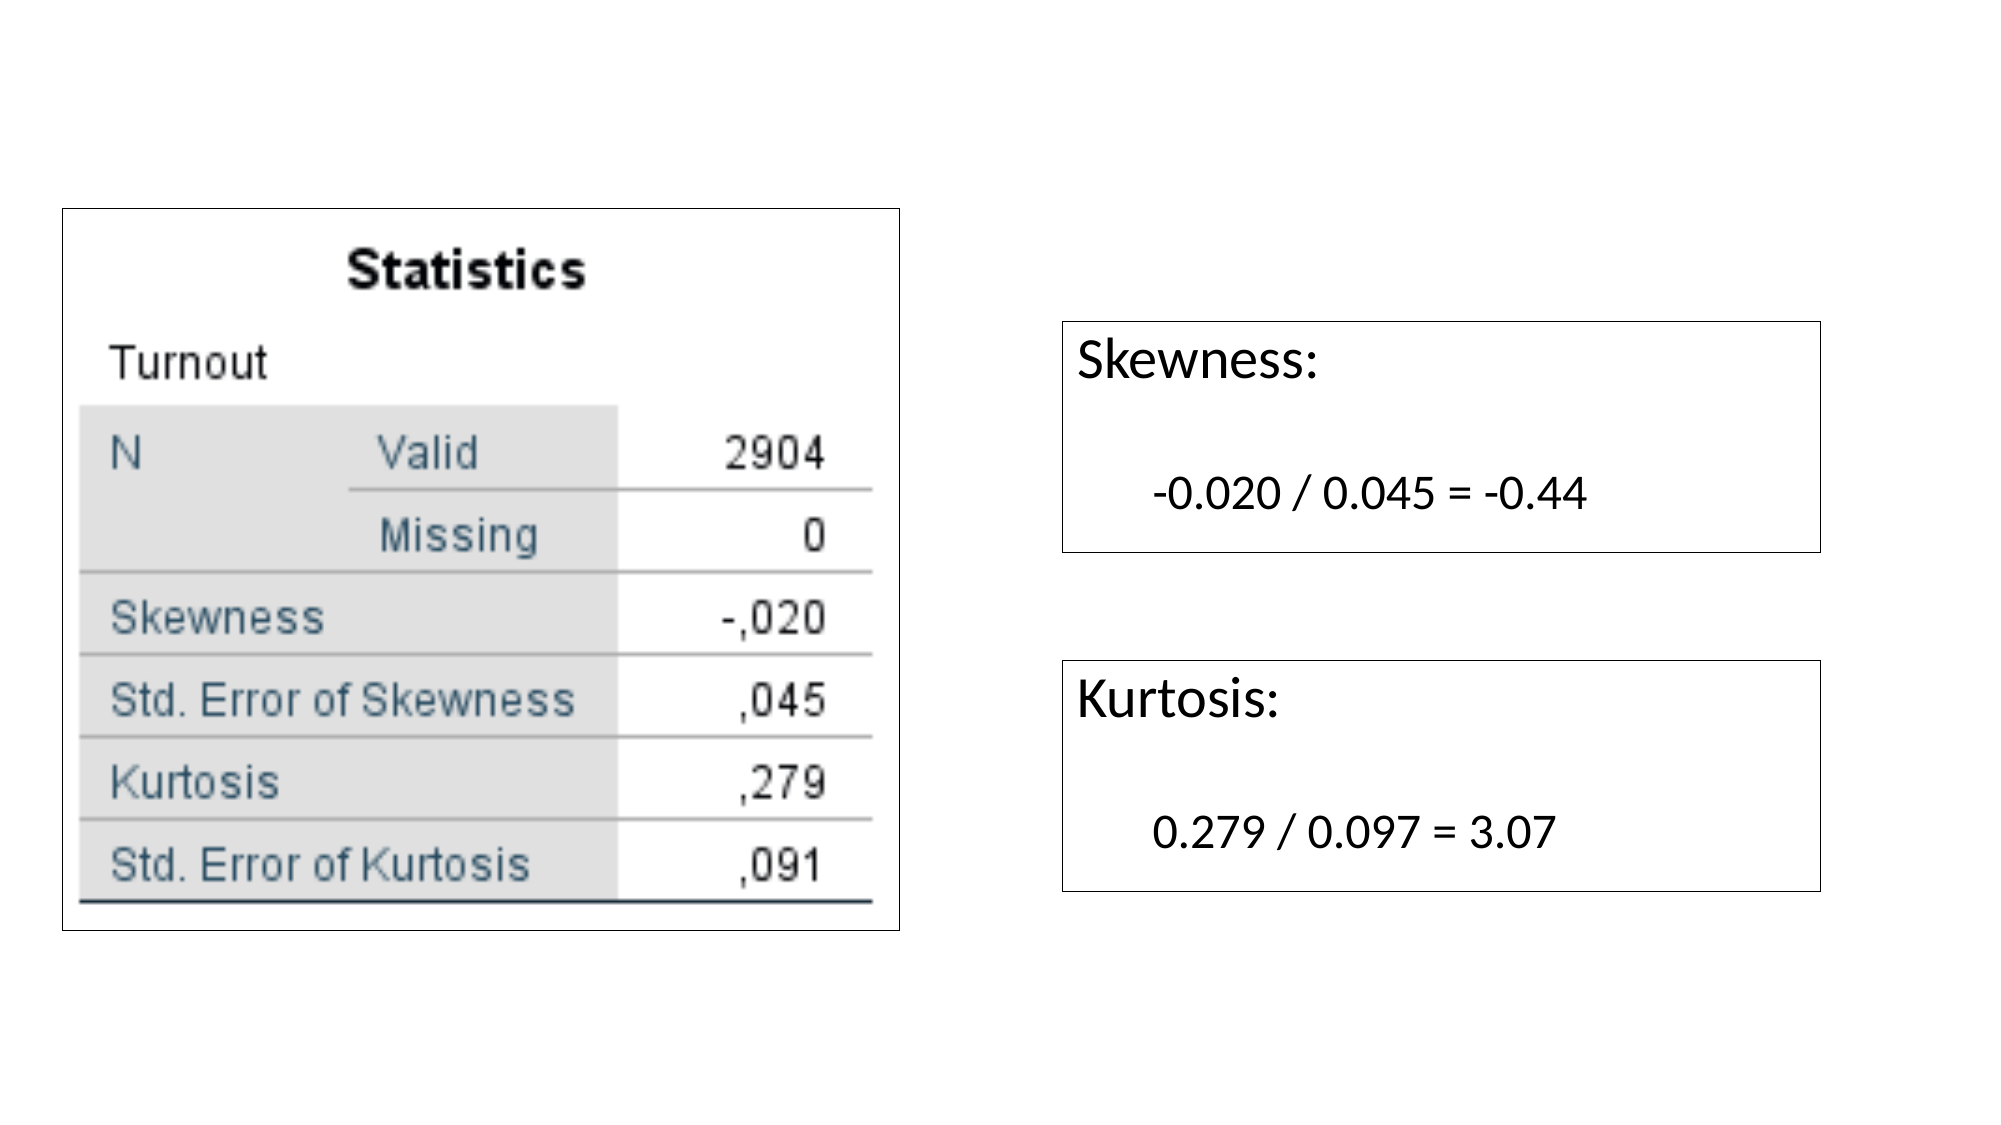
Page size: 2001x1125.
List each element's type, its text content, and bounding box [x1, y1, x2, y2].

list Skewness: -0.020 / 0.045 = -0.44 [1062, 321, 1821, 553]
picture [62, 208, 900, 931]
text_box Kurtosis: 0.279 / 0.097 = 3.07 [1062, 660, 1821, 892]
